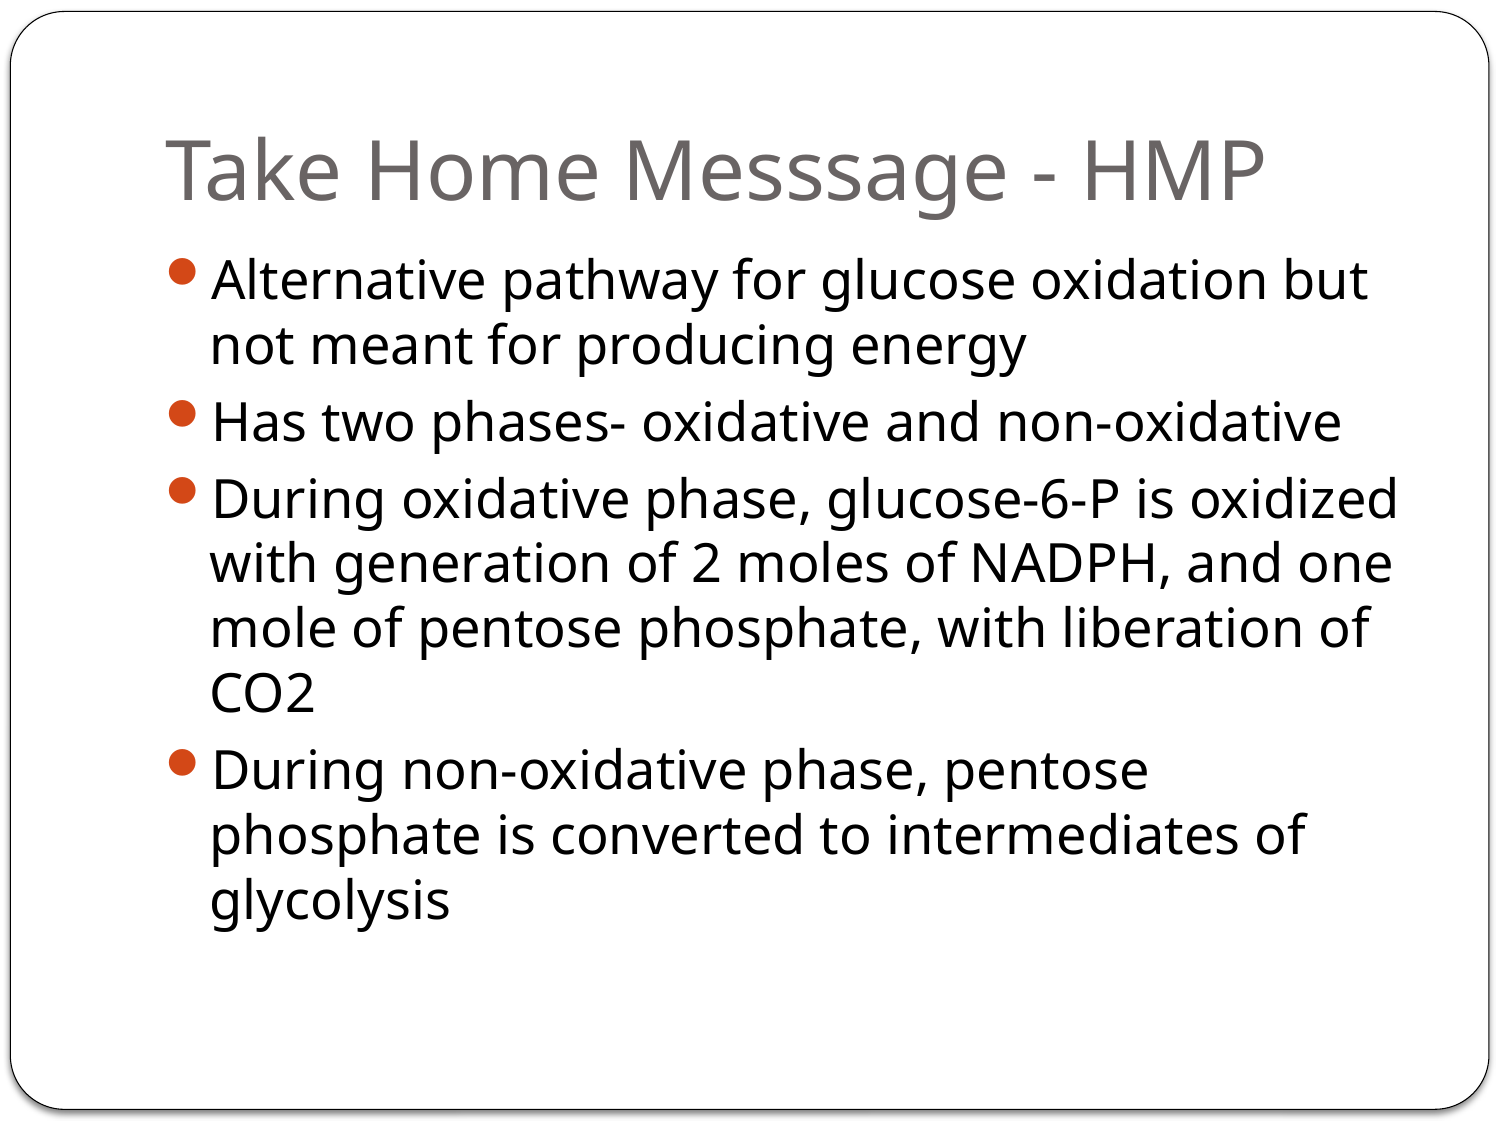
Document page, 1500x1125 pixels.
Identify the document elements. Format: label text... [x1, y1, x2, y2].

list Alternative pathway for glucose oxidation but not meant for producing energy Has two phases- oxidative and non-oxidative During oxidative phase, glucose-6-P is oxidized with generation of 2 moles of NADPH, and one mole of pentose phosphate, with liberation of CO2 During non-oxidative phase, pentose phosphate is converted to intermediates of glycolysis [150, 237, 1425, 988]
title Take Home Messsage - HMP [150, 45, 1425, 233]
